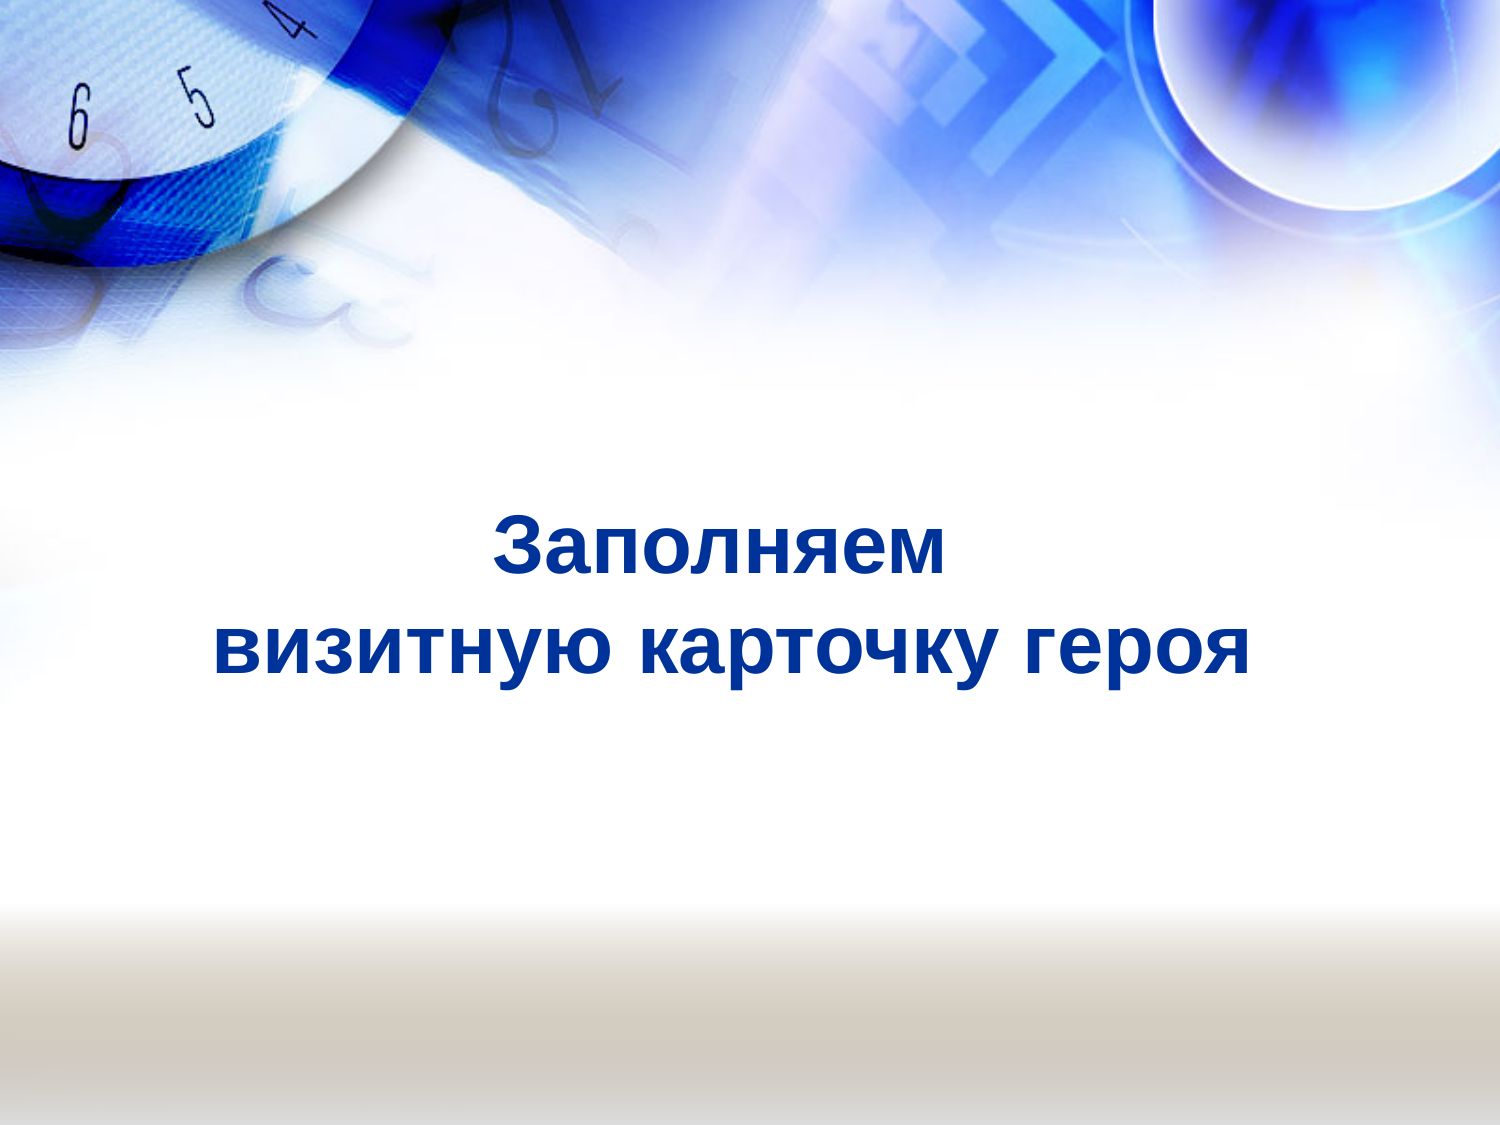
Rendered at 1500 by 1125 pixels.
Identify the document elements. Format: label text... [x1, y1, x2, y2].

title Заполняем визитную карточку героя [194, 325, 1270, 856]
picture [0, 0, 1500, 936]
